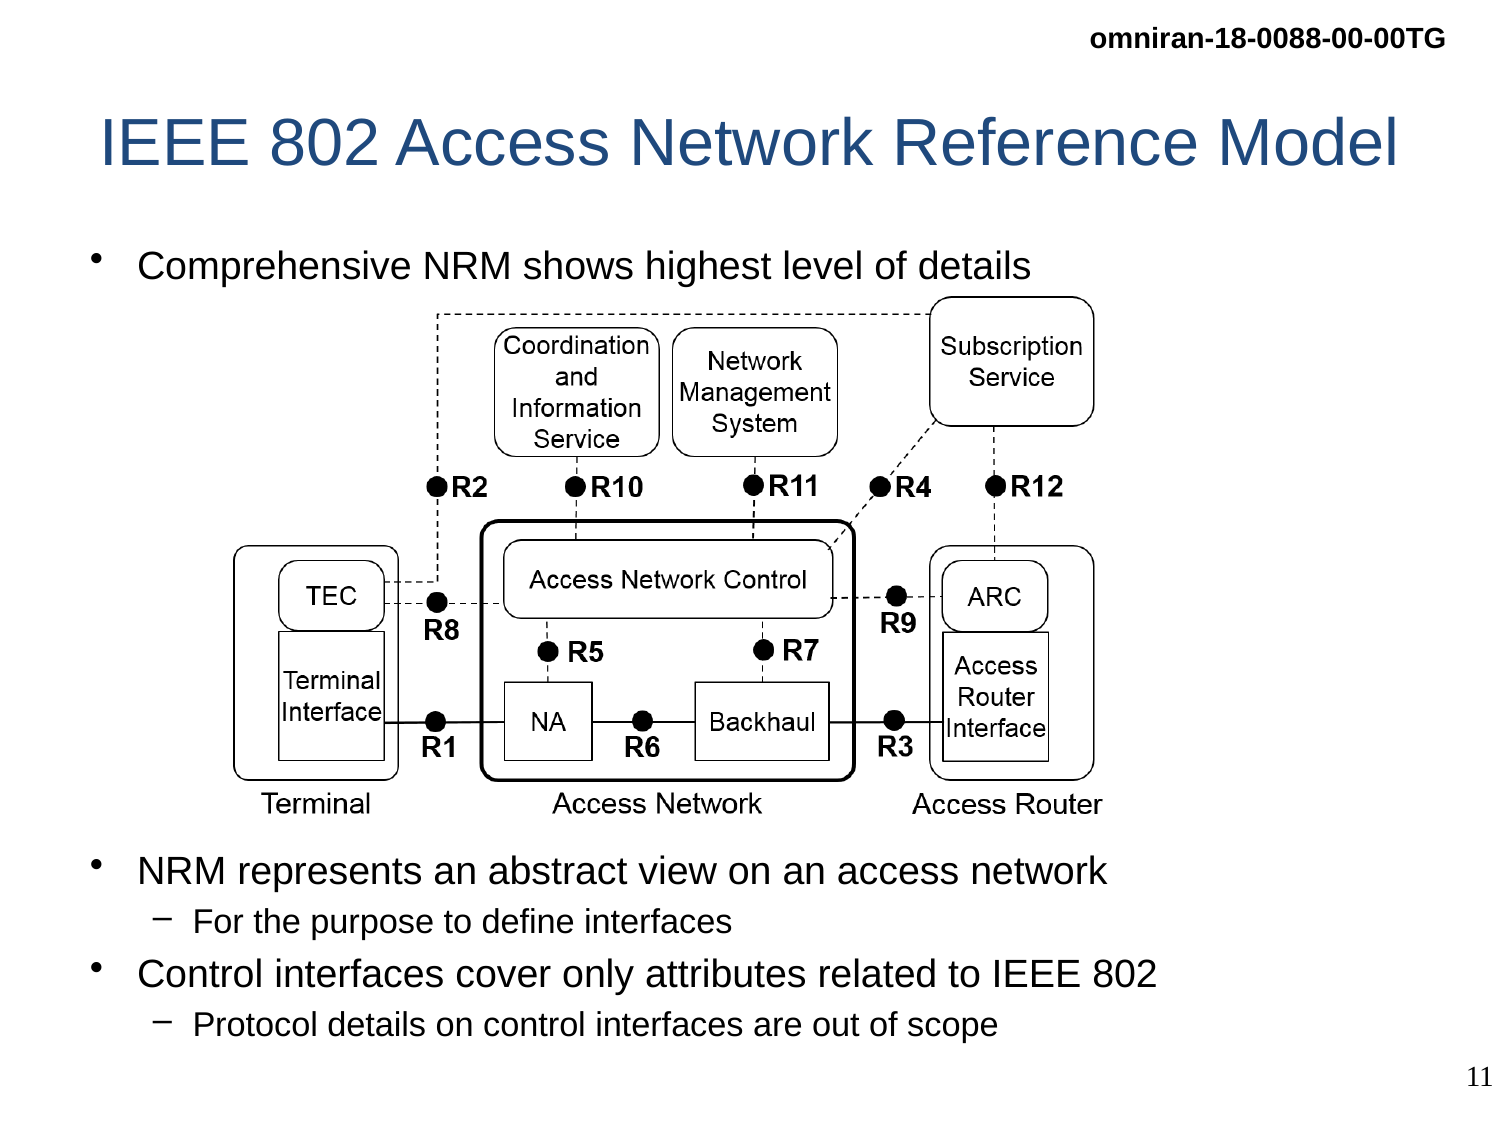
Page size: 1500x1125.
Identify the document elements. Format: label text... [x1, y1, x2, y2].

title IEEE 802 Access Network Reference Model [75, 45, 1425, 232]
list Comprehensive NRM shows highest level of details NRM represents an abstract view on an access network For the purpose to define interfaces Control interfaces cover only attributes related to IEEE 802 Protocol details on control interfaces are out of scope [75, 232, 1425, 1065]
picture [232, 296, 1120, 840]
